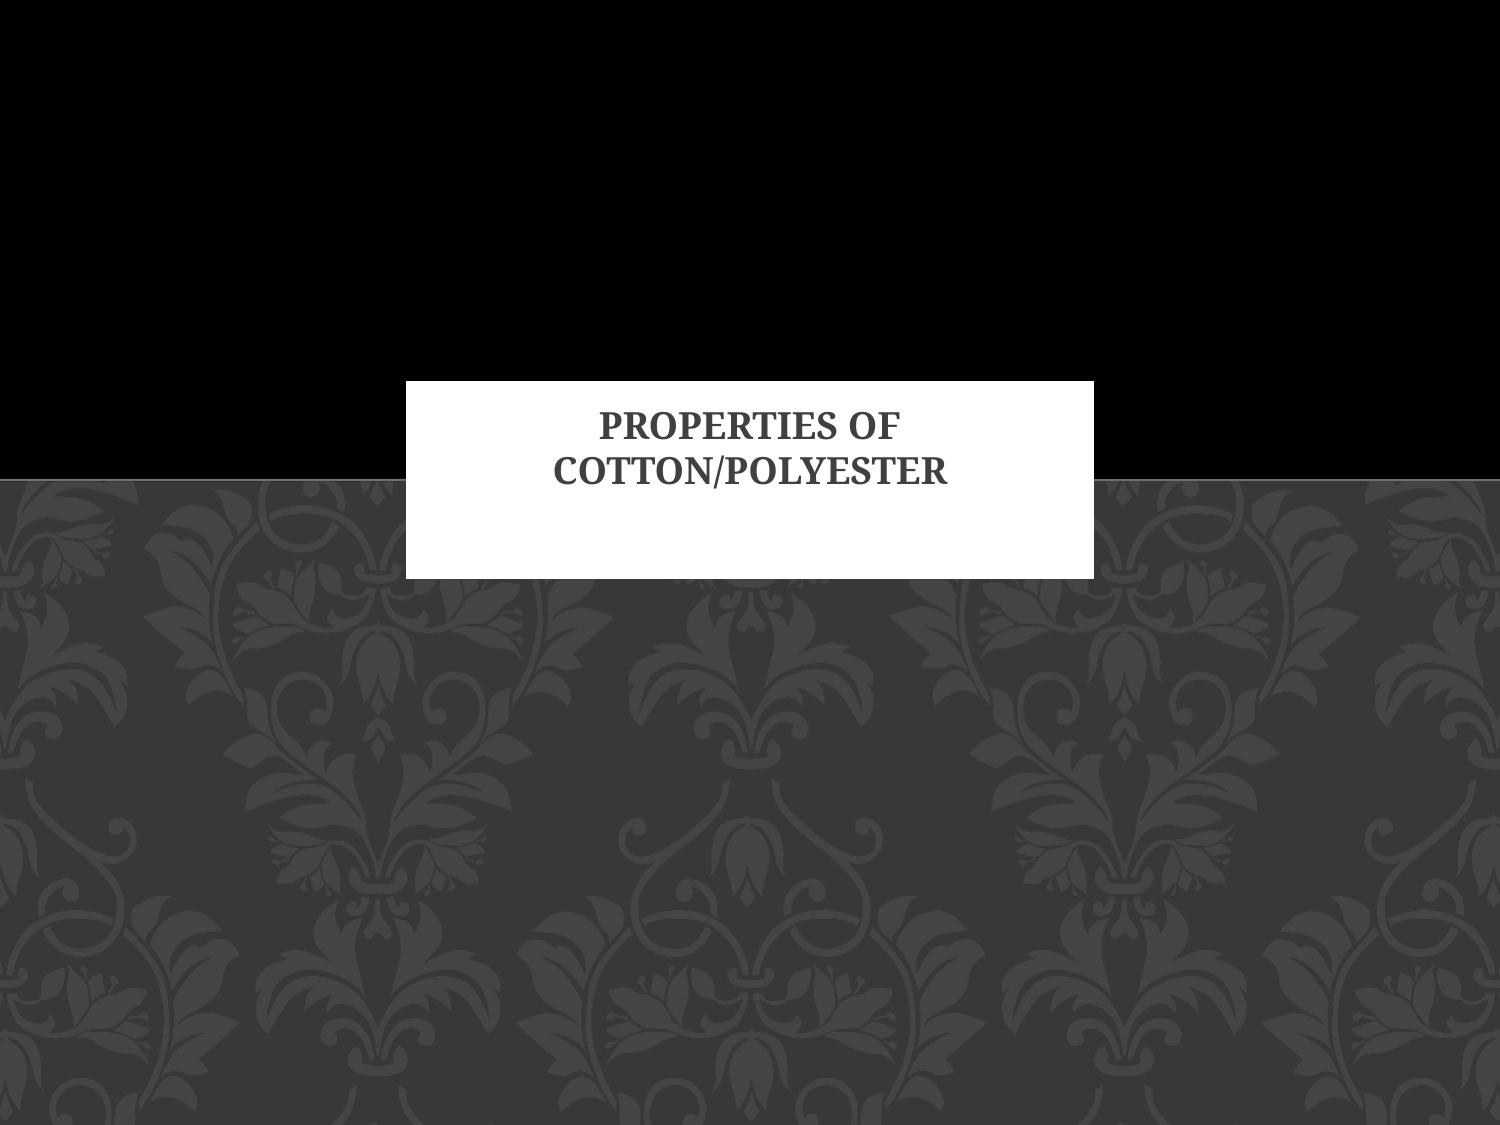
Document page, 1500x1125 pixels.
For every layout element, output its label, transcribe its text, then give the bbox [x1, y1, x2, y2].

title Properties of Cotton/Polyester [415, 387, 1085, 498]
